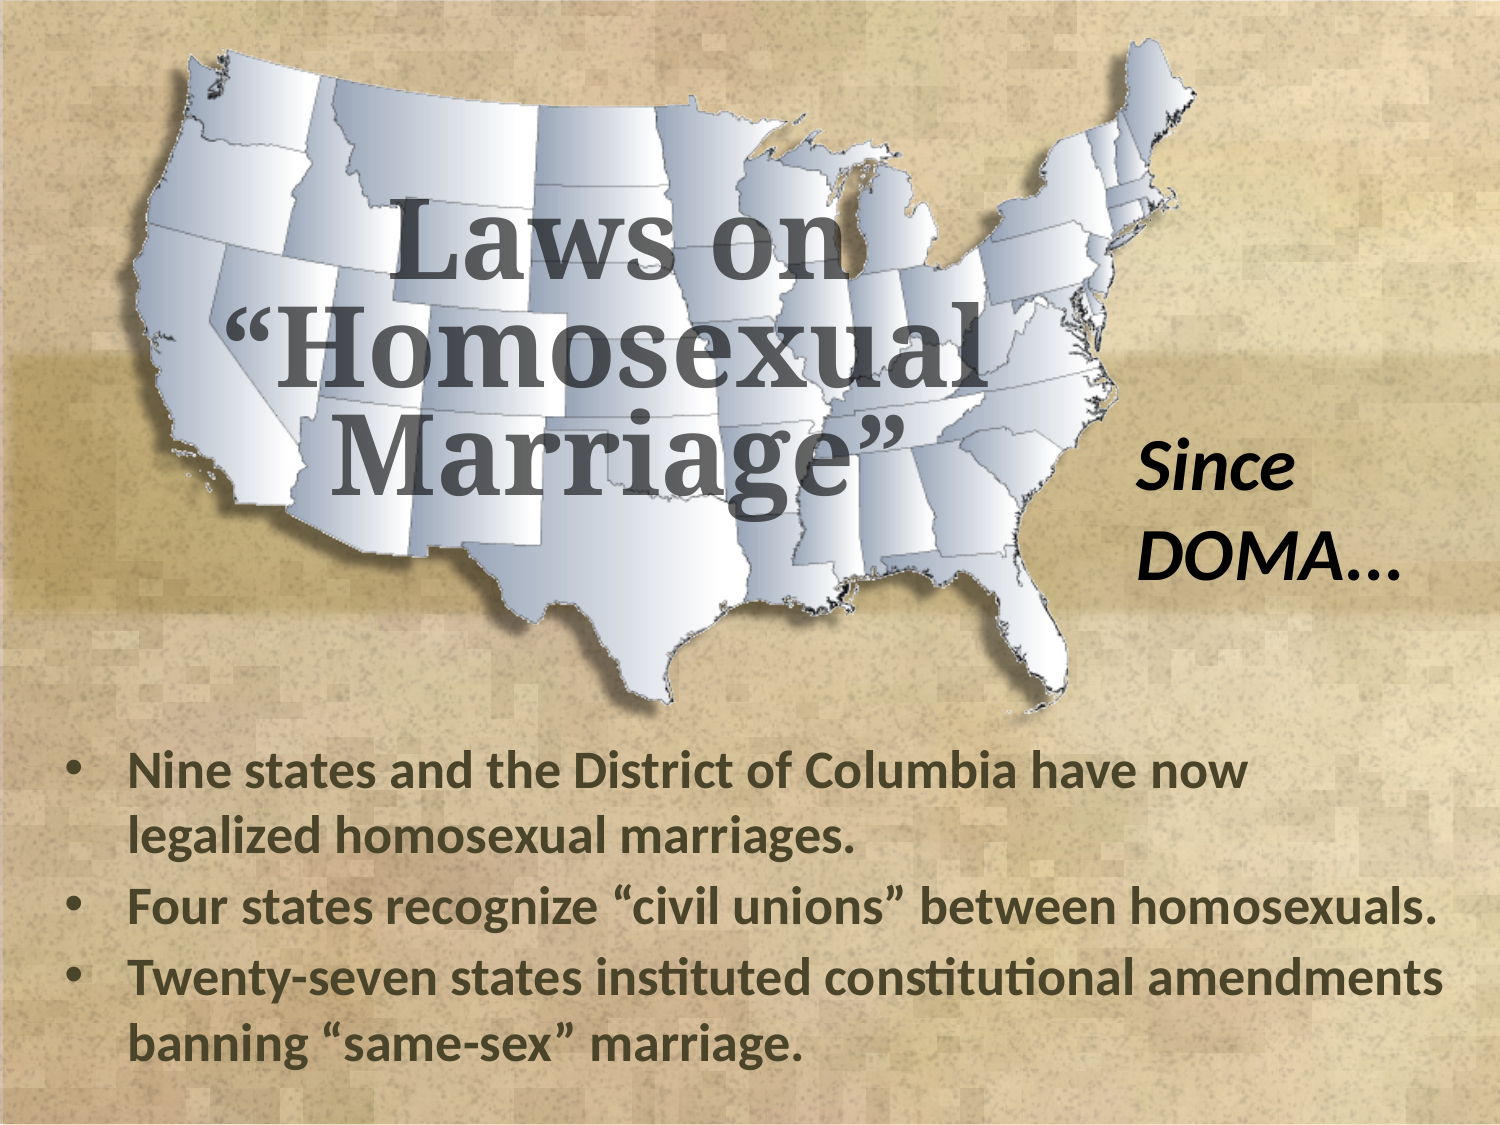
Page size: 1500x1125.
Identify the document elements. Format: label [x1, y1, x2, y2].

text_box [0, 0, 1500, 1125]
text_box [0, 174, 861, 1125]
text_box [81, 38, 1198, 715]
